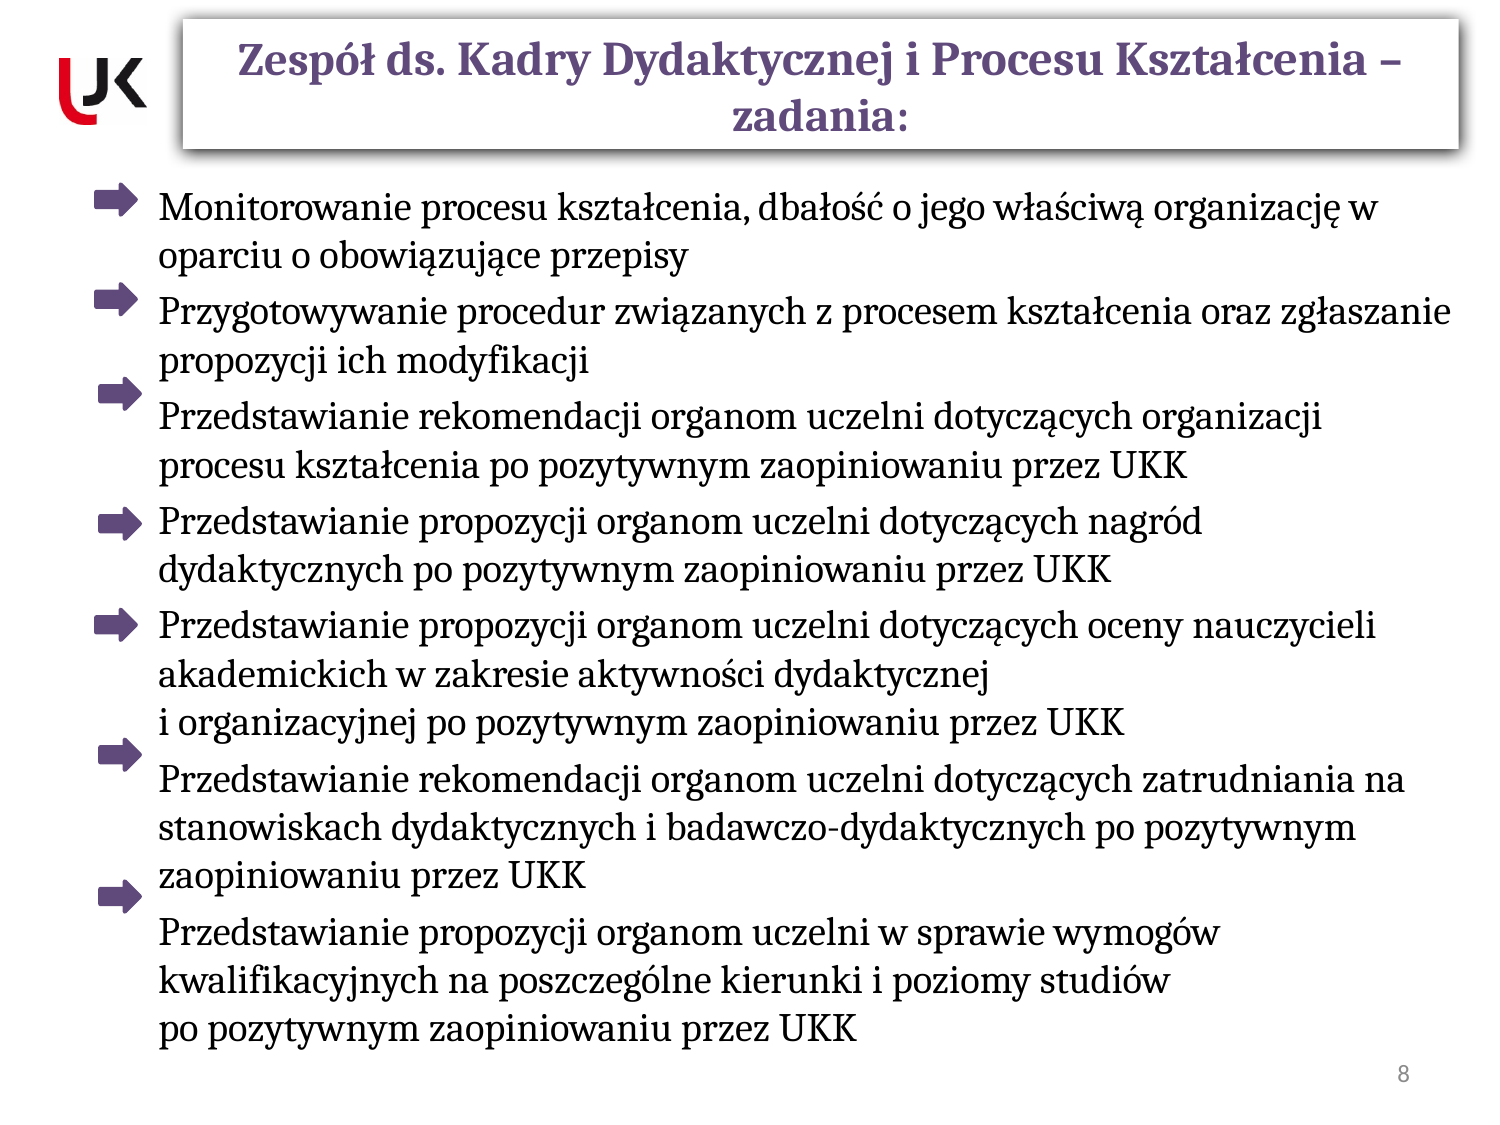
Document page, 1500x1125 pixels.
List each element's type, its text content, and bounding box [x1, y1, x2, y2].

picture [58, 58, 148, 125]
text_box [94, 607, 138, 642]
text_box [98, 879, 142, 914]
list Monitorowanie procesu kształcenia, dbałość o jego właściwą organizację w oparciu o obowiązujące przepisy Przygotowywanie procedur związanych z procesem kształcenia oraz zgłaszanie propozycji ich modyfikacji Przedstawianie rekomendacji organom uczelni dotyczących organizacji procesu kształcenia po pozytywnym zaopiniowaniu przez UKK Przedstawianie propozycji organom uczelni dotyczących nagród dydaktycznych po pozytywnym zaopiniowaniu przez UKK Przedstawianie propozycji organom uczelni dotyczących oceny nauczycieli akademickich w zakresie aktywności dydaktycznej i organizacyjnej po pozytywnym zaopiniowaniu przez UKK Przedstawianie rekomendacji organom uczelni dotyczących zatrudniania na stanowiskach dydaktycznych i badawczo-dydaktycznych po pozytywnym zaopiniowaniu przez UKK Przedstawianie propozycji organom uczelni w sprawie wymogów kwalifikacyjnych na poszczególne kierunki i poziomy studiów po pozytywnym zaopiniowaniu przez UKK [75, 172, 1471, 1059]
text_box [98, 506, 142, 541]
text_box Zespół ds. Kadry Dydaktycznej i Procesu Kształcenia – zadania: [181, 17, 1461, 151]
text_box [94, 282, 138, 317]
text_box [98, 376, 142, 411]
text_box [94, 182, 138, 217]
slide_number 8 [1074, 1042, 1425, 1103]
text_box [98, 737, 142, 772]
